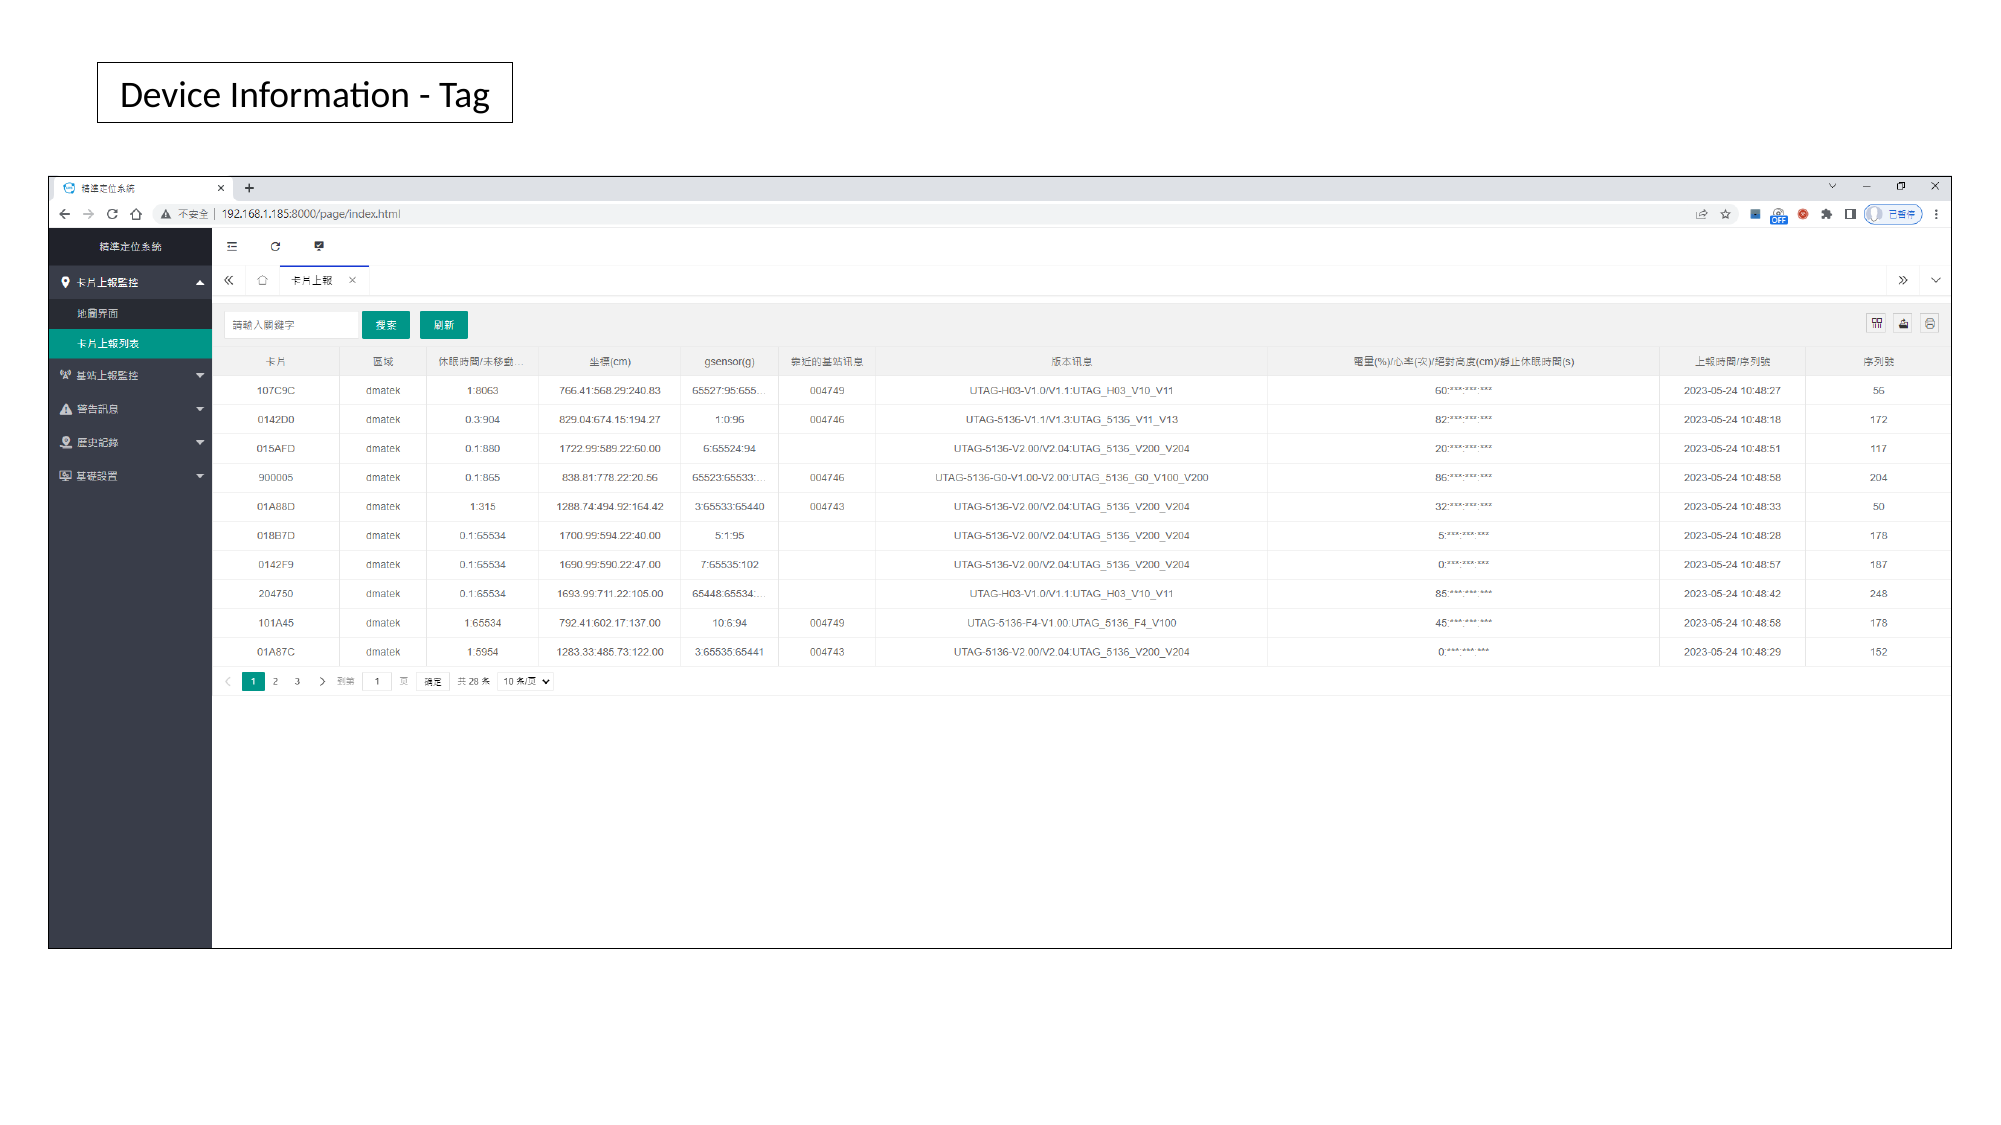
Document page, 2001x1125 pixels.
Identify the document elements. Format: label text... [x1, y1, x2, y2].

picture [48, 175, 1952, 949]
text_box Device Information - Tag [97, 62, 513, 123]
